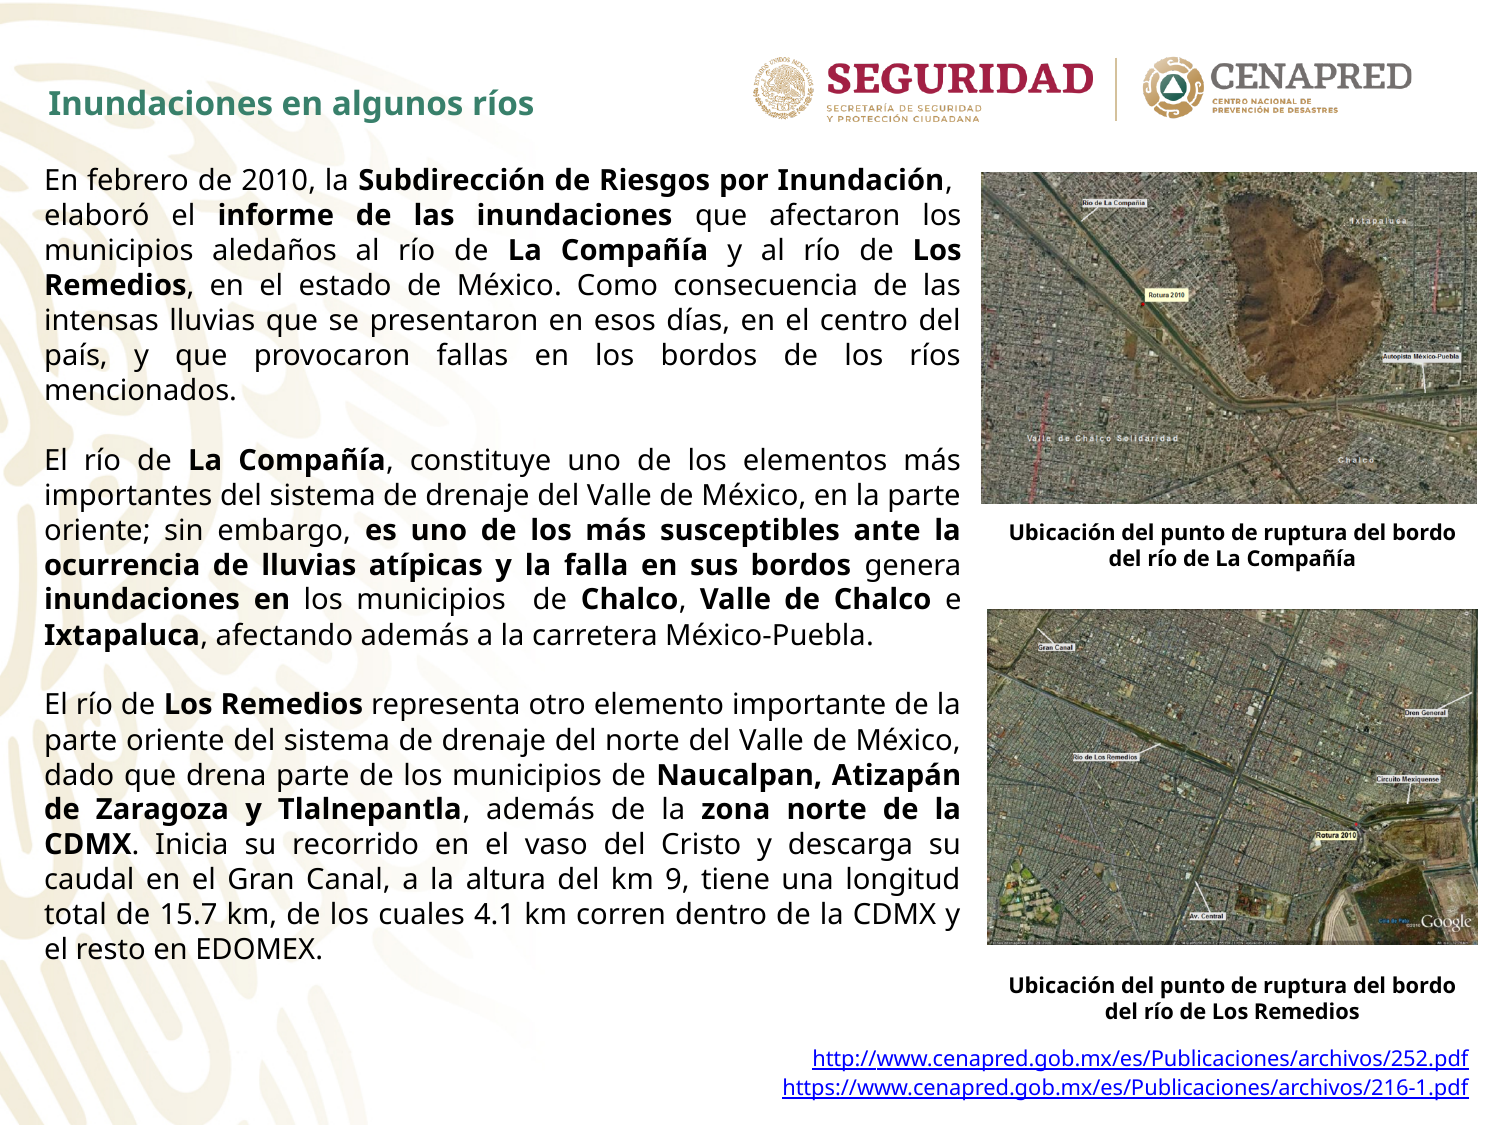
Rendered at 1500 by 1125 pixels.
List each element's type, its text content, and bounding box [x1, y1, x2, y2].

text_box En febrero de 2010, la Subdirección de Riesgos por Inundación, elaboró el informe de las inundaciones que afectaron los municipios aledaños al río de La Compañía y al río de Los Remedios, en el estado de México. Como consecuencia de las intensas lluvias que se presentaron en esos días, en el centro del país, y que provocaron fallas en los bordos de los ríos mencionados. El río de La Compañía, constituye uno de los elementos más importantes del sistema de drenaje del Valle de México, en la parte oriente; sin embargo, es uno de los más susceptibles ante la ocurrencia de lluvias atípicas y la falla en sus bordos genera inundaciones en los municipios de Chalco, Valle de Chalco e Ixtapaluca, afectando además a la carretera México-Puebla. El río de Los Remedios representa otro elemento importante de la parte oriente del sistema de drenaje del norte del Valle de México, dado que drena parte de los municipios de Naucalpan, Atizapán de Zaragoza y Tlalnepantla, además de la zona norte de la CDMX. Inicia su recorrido en el vaso del Cristo y descarga su caudal en el Gran Canal, a la altura del km 9, tiene una longitud total de 15.7 km, de los cuales 4.1 km corren dentro de la CDMX y el resto en EDOMEX. [29, 154, 977, 973]
text_box Ubicación del punto de ruptura del bordo del río de La Compañía [981, 511, 1484, 579]
text_box Ubicación del punto de ruptura del bordo del río de Los Remedios [976, 964, 1489, 1032]
picture [0, 0, 1479, 1125]
picture [1139, 53, 1412, 122]
text_box Inundaciones en algunos ríos [33, 74, 550, 130]
text_box http://www.cenapred.gob.mx/es/Publicaciones/archivos/252.pdf https://www.cenapred.gob.mx/es/Publicaciones/archivos/216-1.pdf [548, 1036, 1484, 1111]
